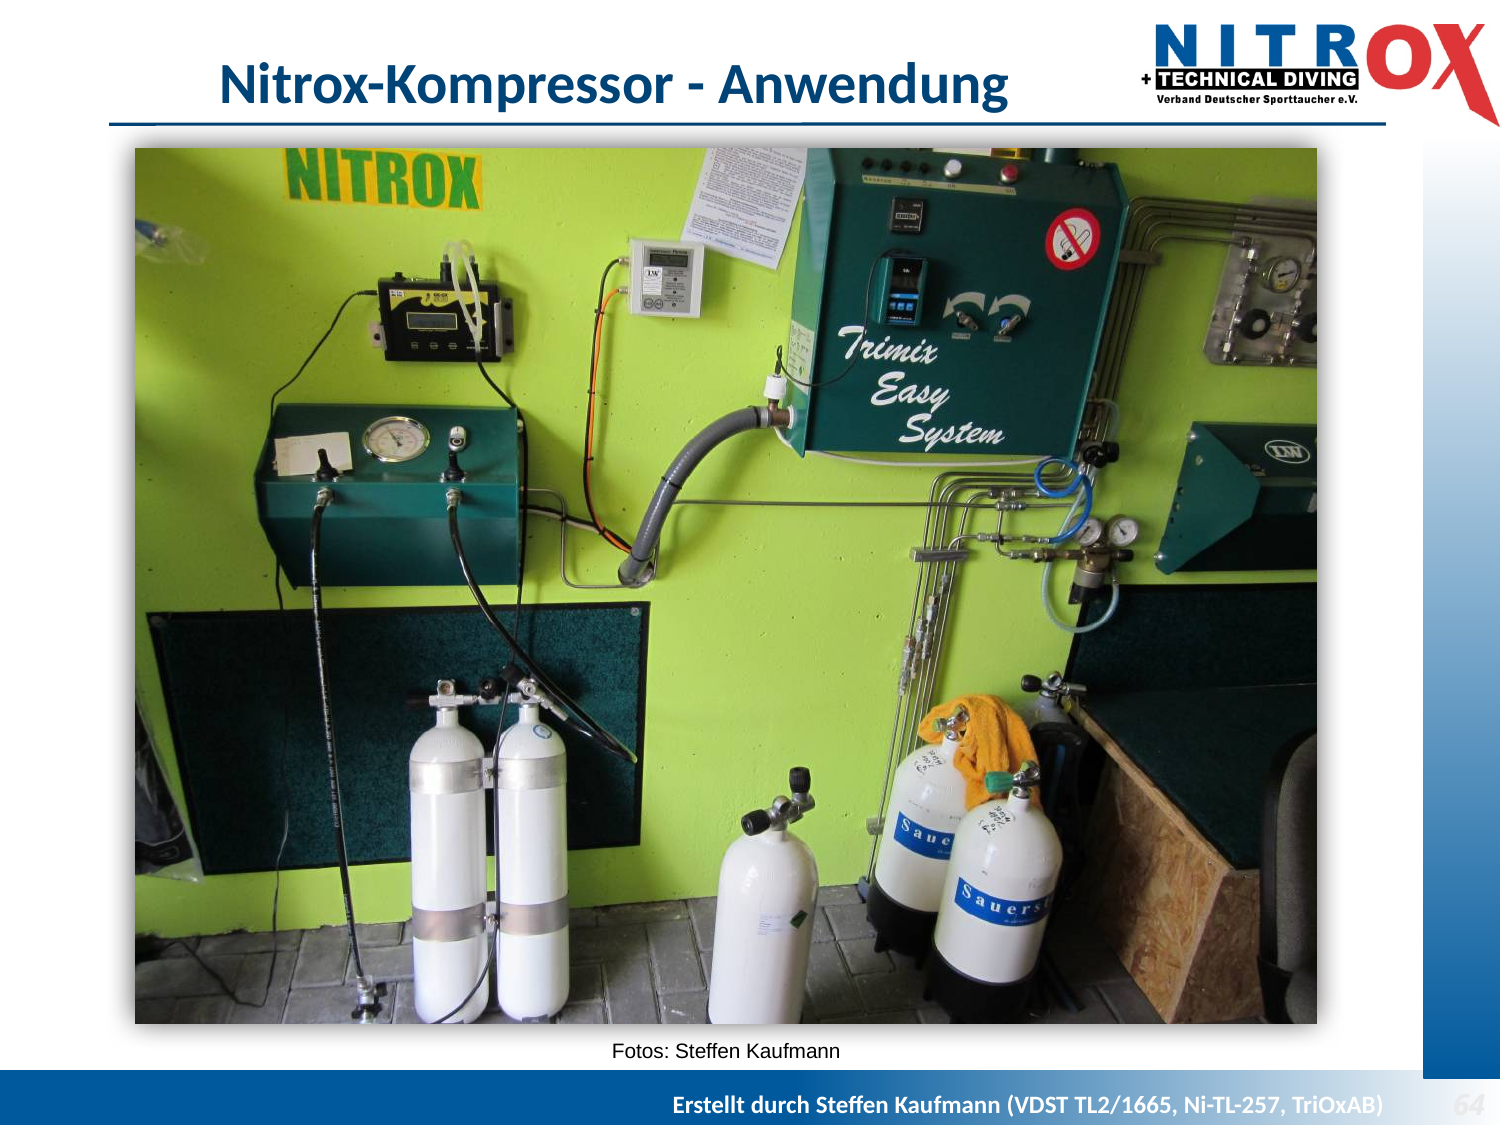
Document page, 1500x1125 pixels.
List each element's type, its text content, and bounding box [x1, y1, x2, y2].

text_box Fotos: Steffen Kaufmann [135, 1034, 1317, 1070]
picture [135, 148, 1318, 1024]
picture [1140, 24, 1500, 127]
title Nitrox-Kompressor - Anwendung [88, 25, 1141, 220]
